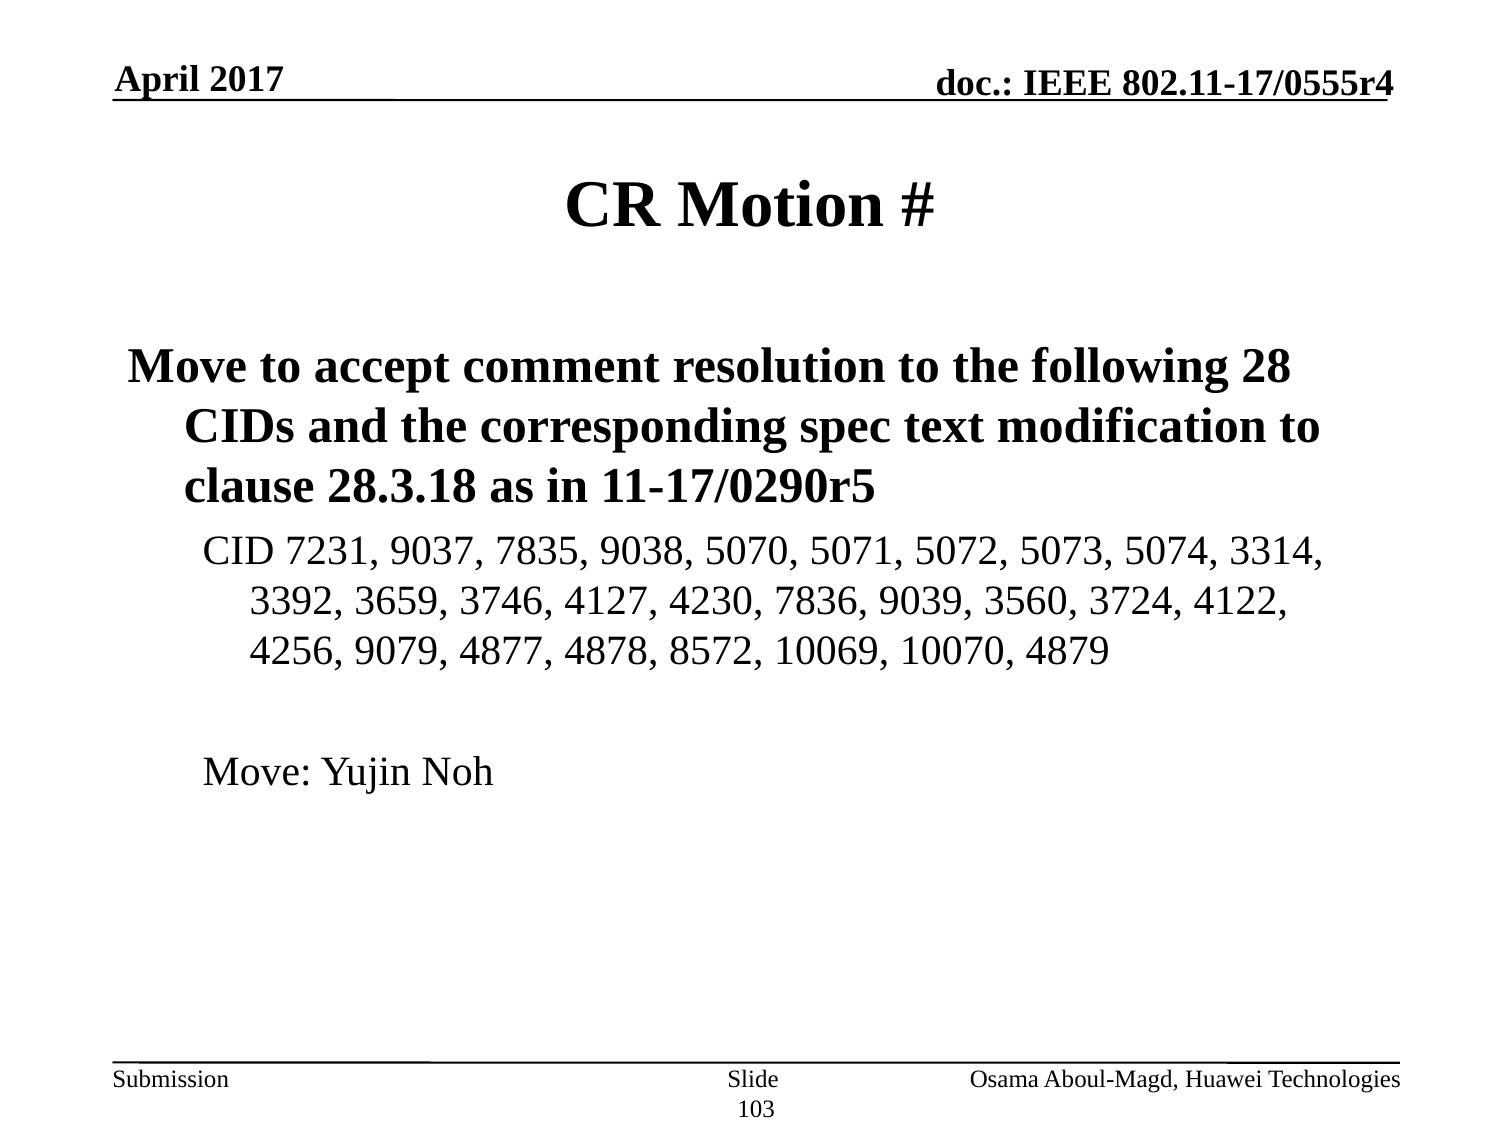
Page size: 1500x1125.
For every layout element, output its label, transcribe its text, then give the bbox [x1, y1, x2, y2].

slide_number Slide 103 [712, 1061, 800, 1123]
footer Osama Aboul-Magd, Huawei Technologies [878, 1061, 1402, 1093]
list Move to accept comment resolution to the following 28 CIDs and the corresponding spec text modification to clause 28.3.18 as in 11-17/0290r5 CID 7231, 9037, 7835, 9038, 5070, 5071, 5072, 5073, 5074, 3314, 3392, 3659, 3746, 4127, 4230, 7836, 9039, 3560, 3724, 4122, 4256, 9079, 4877, 4878, 8572, 10069, 10070, 4879 Move: Yujin Noh [112, 324, 1388, 1000]
title CR Motion # [112, 112, 1388, 288]
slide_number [114, 54, 423, 100]
